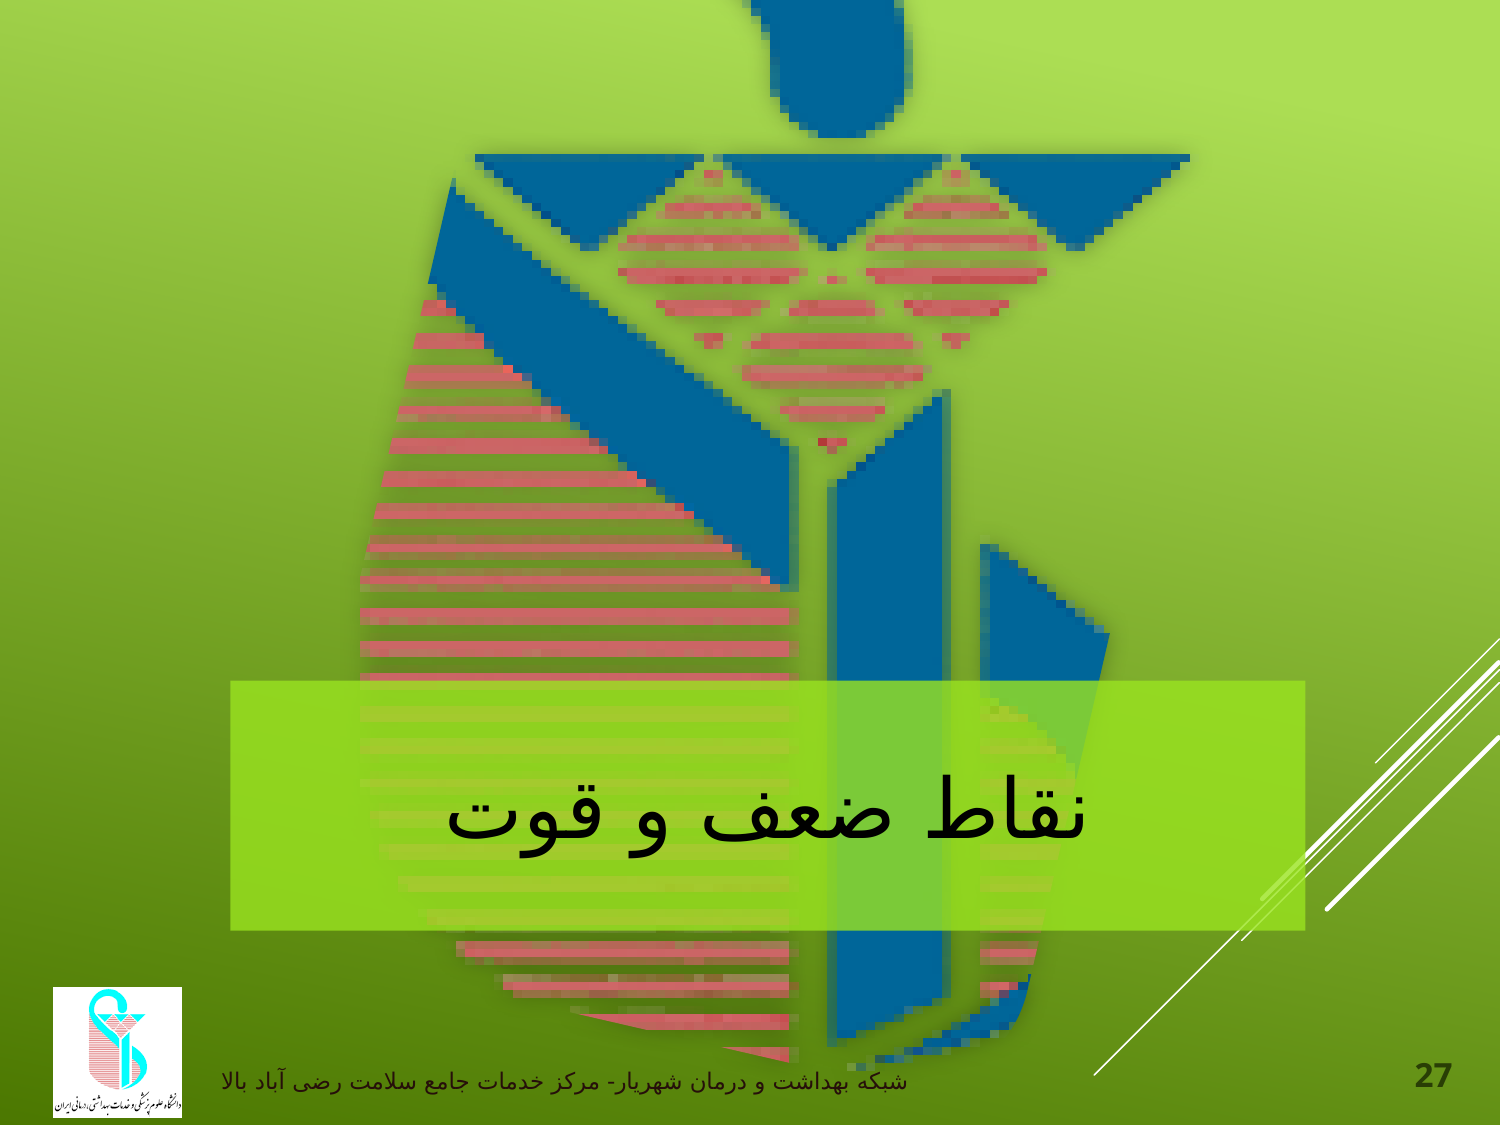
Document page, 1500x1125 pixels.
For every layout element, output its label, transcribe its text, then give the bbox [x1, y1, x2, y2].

picture [329, 931, 1042, 1059]
footer شبکه بهداشت و درمان شهریار- مرکز خدمات جامع سلامت رضی آباد بالا [206, 1059, 1160, 1120]
picture [53, 987, 182, 1118]
slide_number 27 [1364, 1011, 1468, 1108]
picture [336, 0, 1233, 680]
title نقاط ضعف و قوت [230, 680, 1306, 931]
